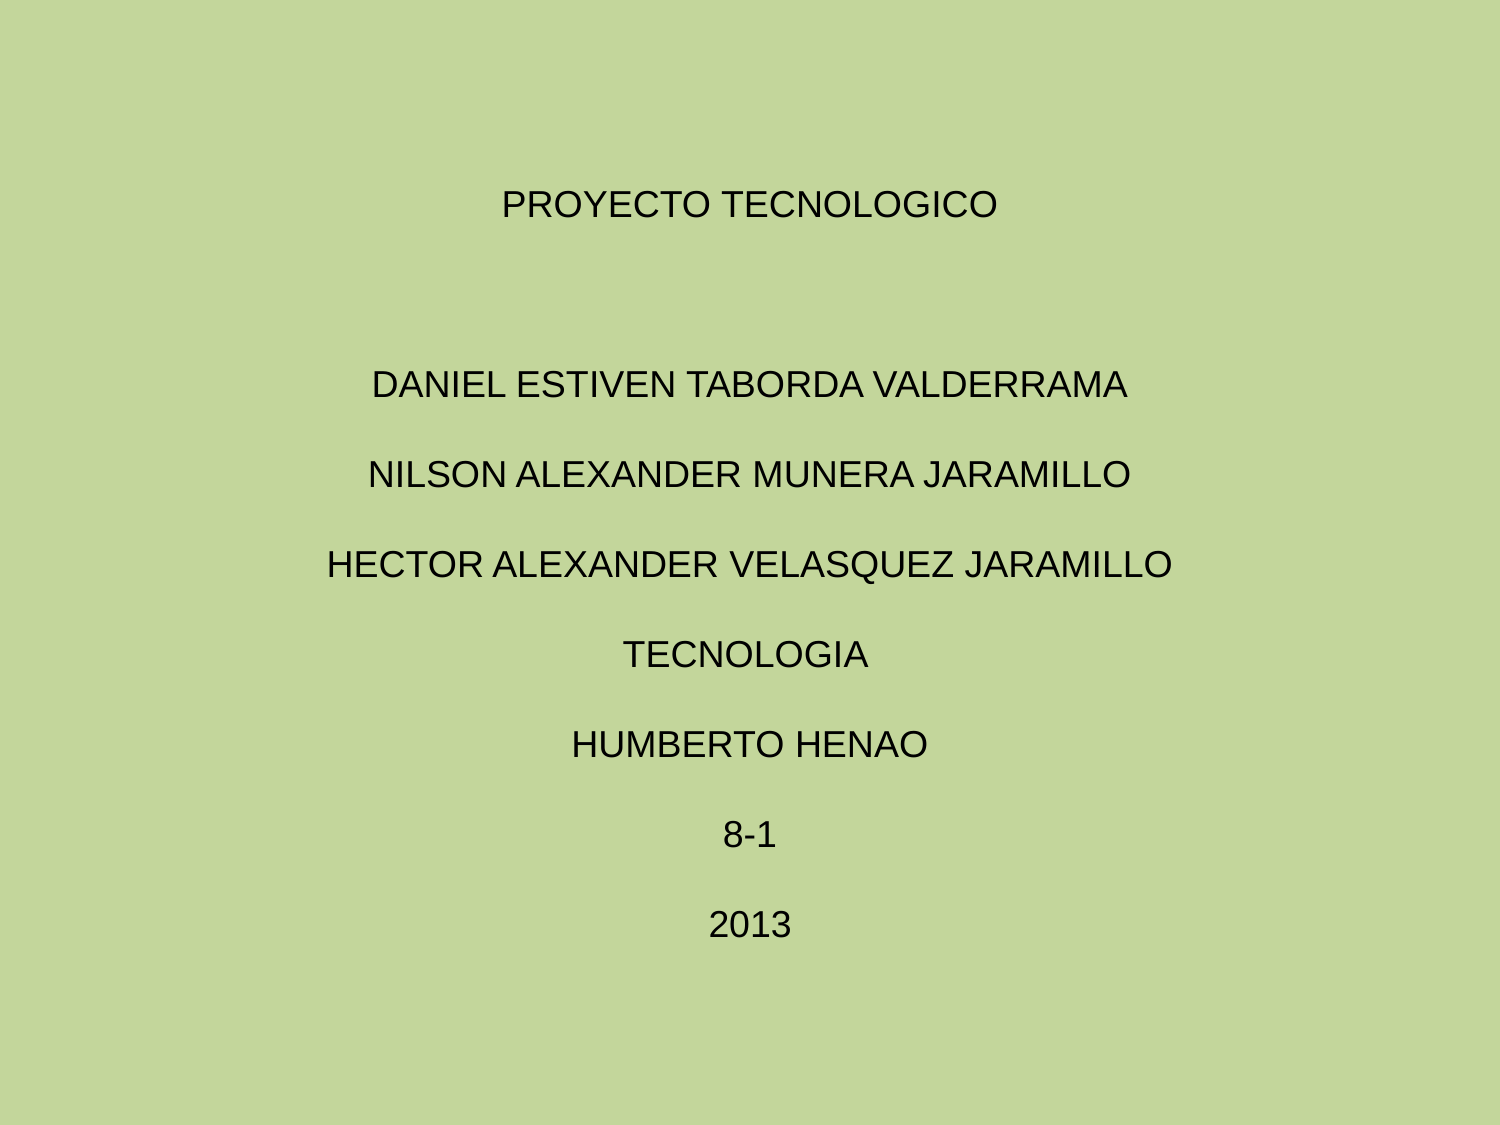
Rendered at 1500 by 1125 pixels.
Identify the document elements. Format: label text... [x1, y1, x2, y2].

title PROYECTO TECNOLOGICO DANIEL ESTIVEN TABORDA VALDERRAMA NILSON ALEXANDER MUNERA JARAMILLO HECTOR ALEXANDER VELASQUEZ JARAMILLO TECNOLOGIA HUMBERTO HENAO 8-1 2013 [0, 0, 1500, 1125]
